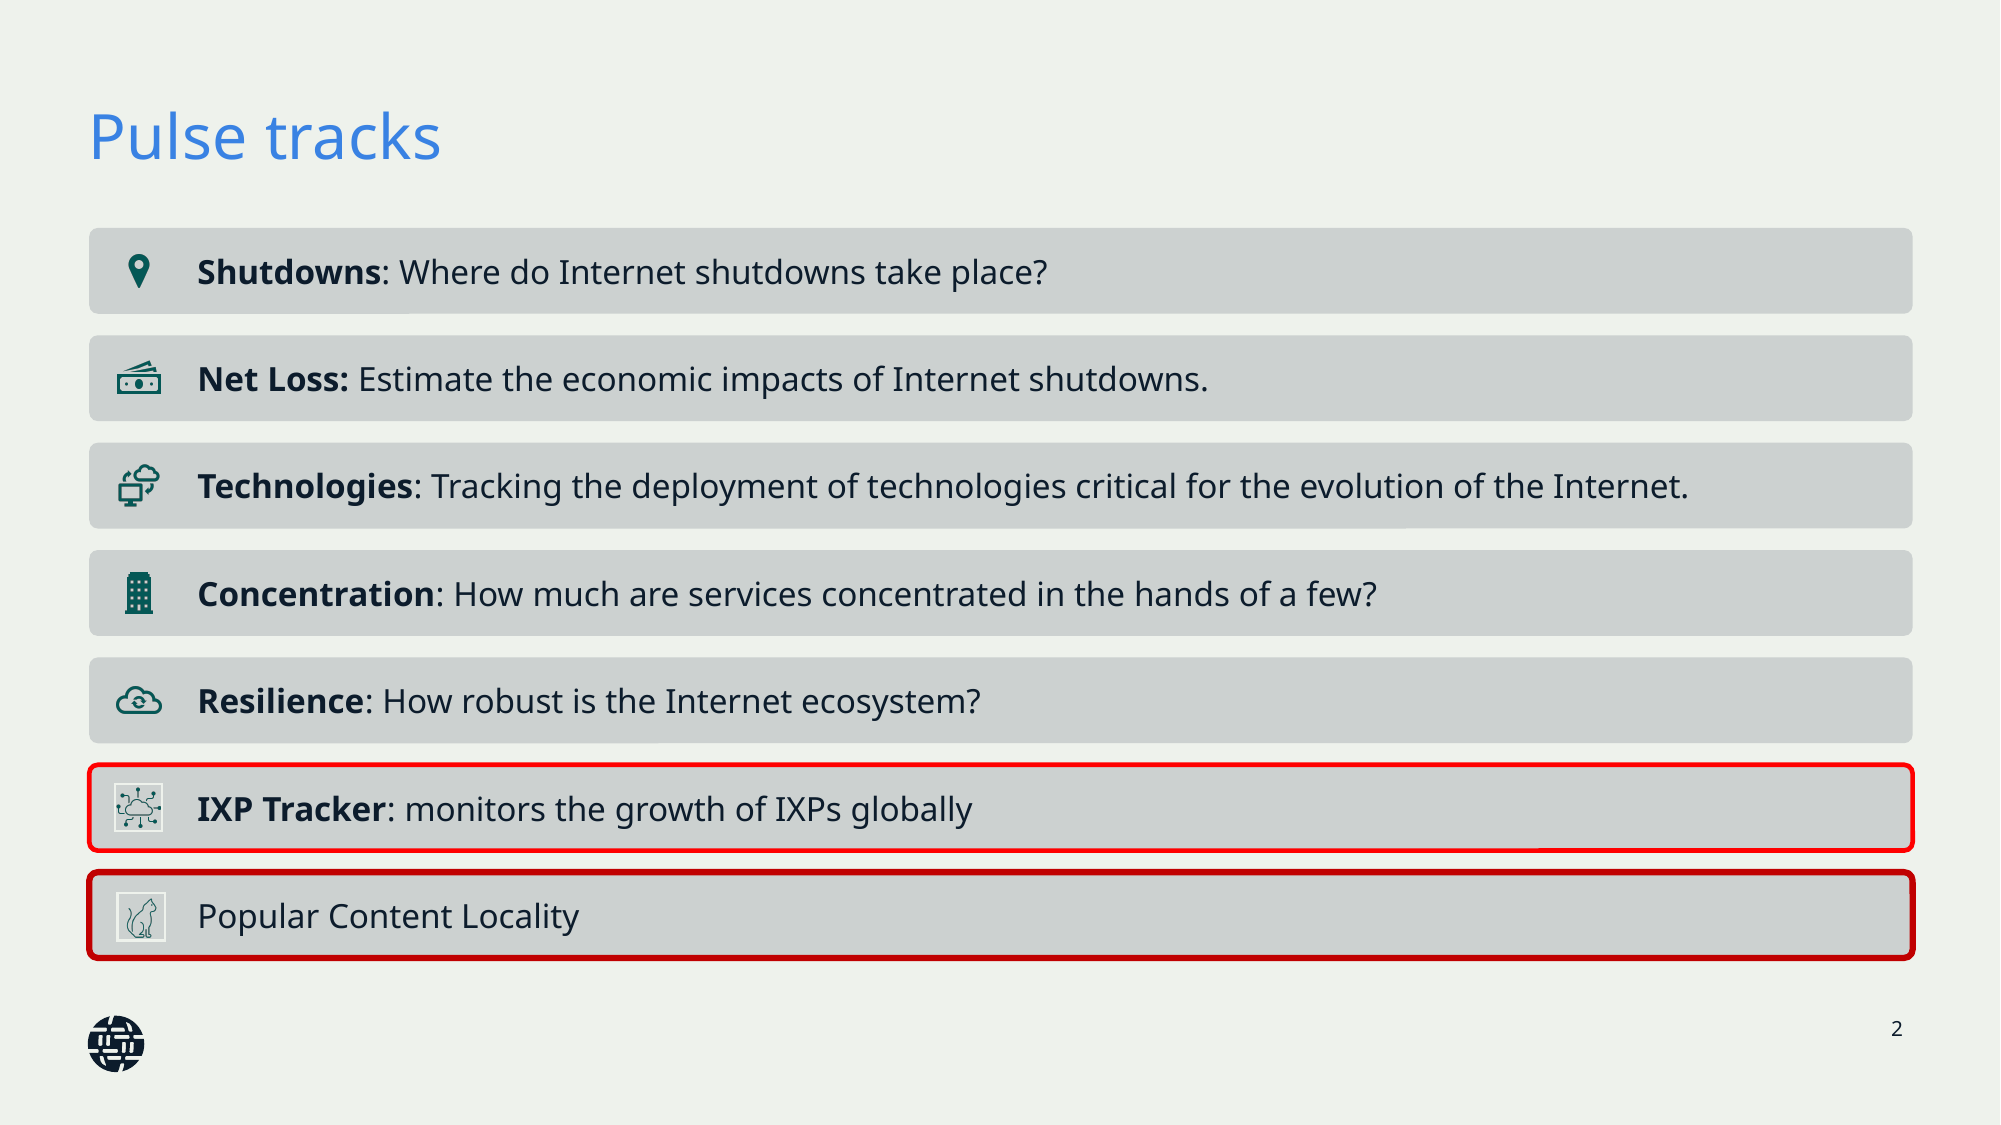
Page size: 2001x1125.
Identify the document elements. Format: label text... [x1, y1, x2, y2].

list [89, 227, 1913, 959]
slide_number 2 [1452, 1015, 1903, 1076]
title Pulse tracks [88, 92, 1912, 186]
